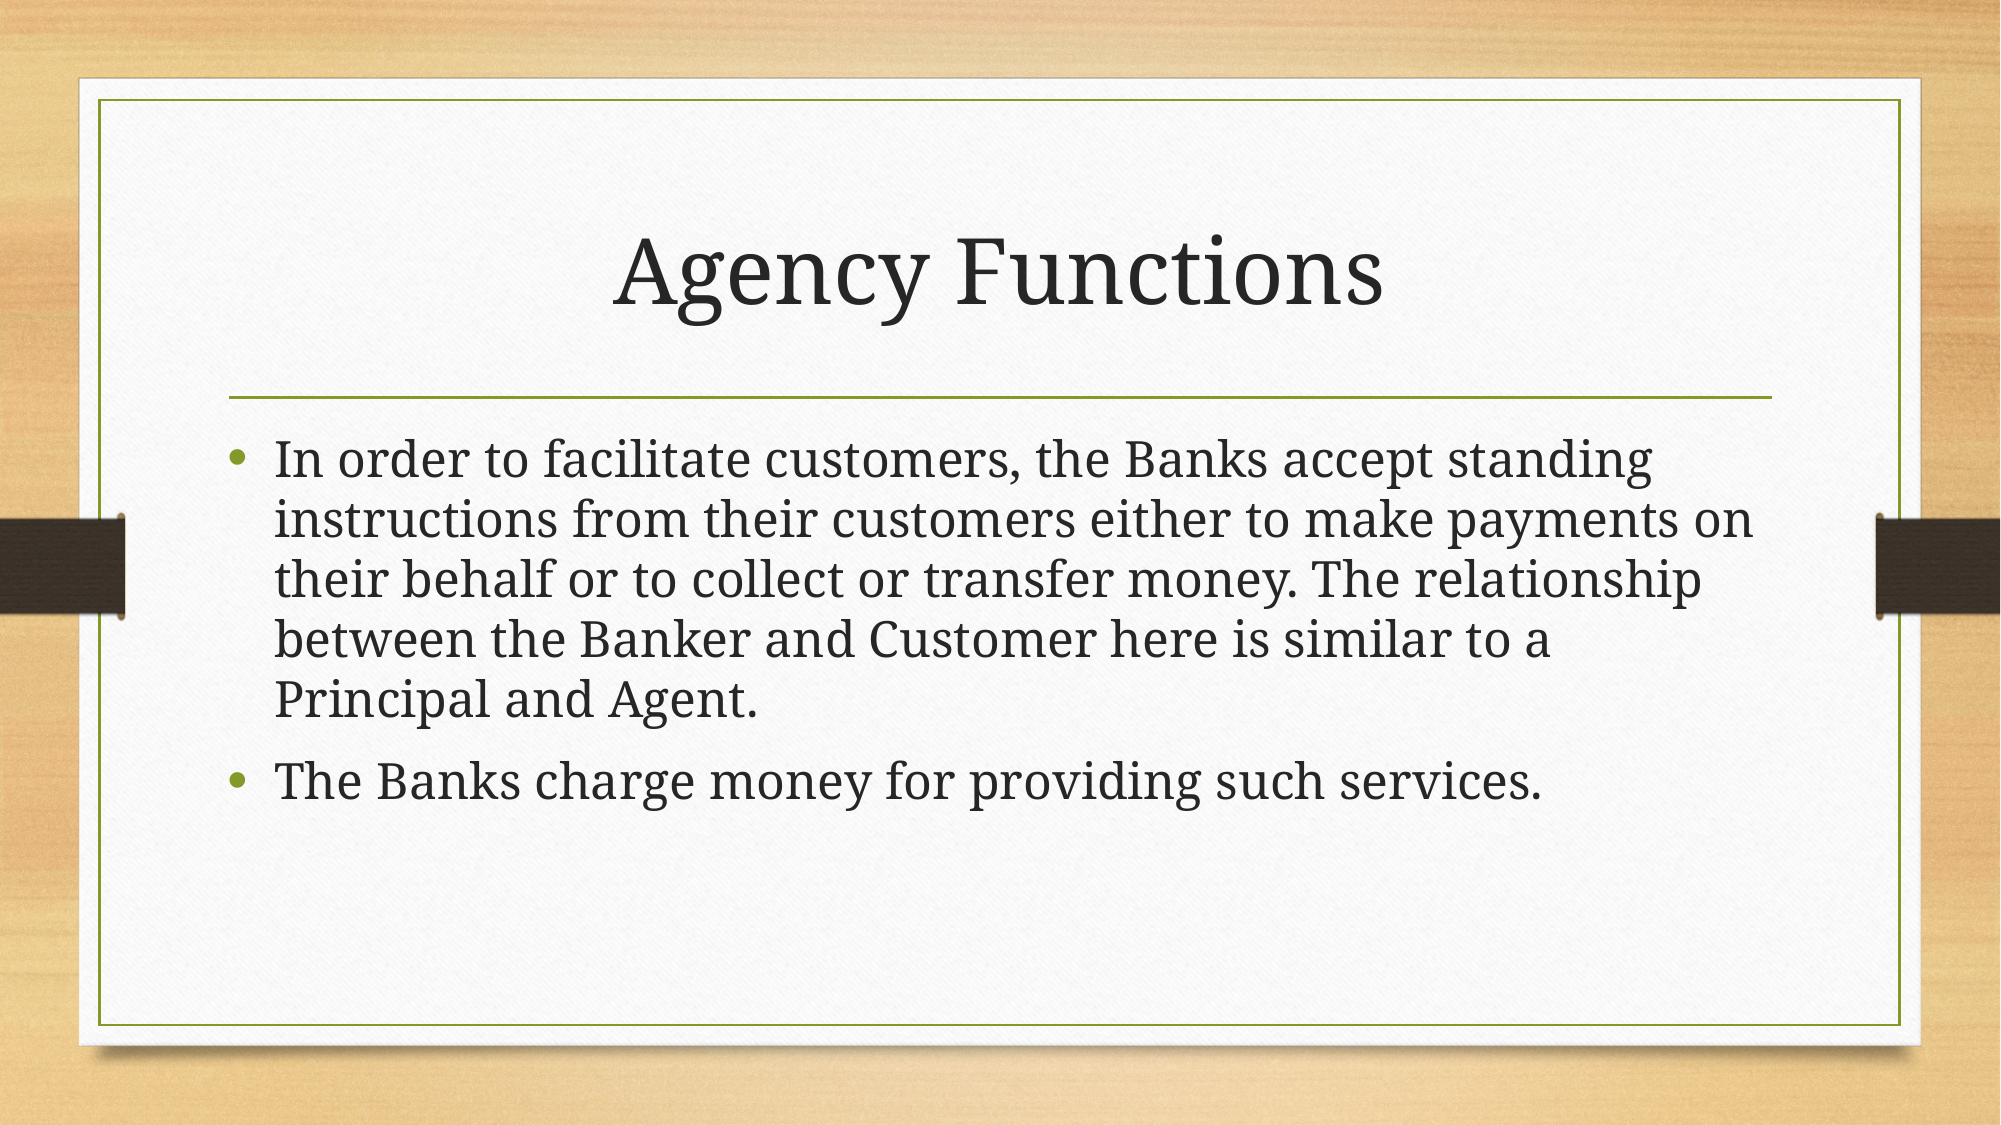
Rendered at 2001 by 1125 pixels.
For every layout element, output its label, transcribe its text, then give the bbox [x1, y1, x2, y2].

list In order to facilitate customers, the Banks accept standing instructions from their customers either to make payments on their behalf or to collect or transfer money. The relationship between the Banker and Customer here is similar to a Principal and Agent. The Banks charge money for providing such services. [212, 419, 1788, 964]
title Agency Functions [212, 161, 1788, 375]
picture [0, 0, 2001, 1125]
